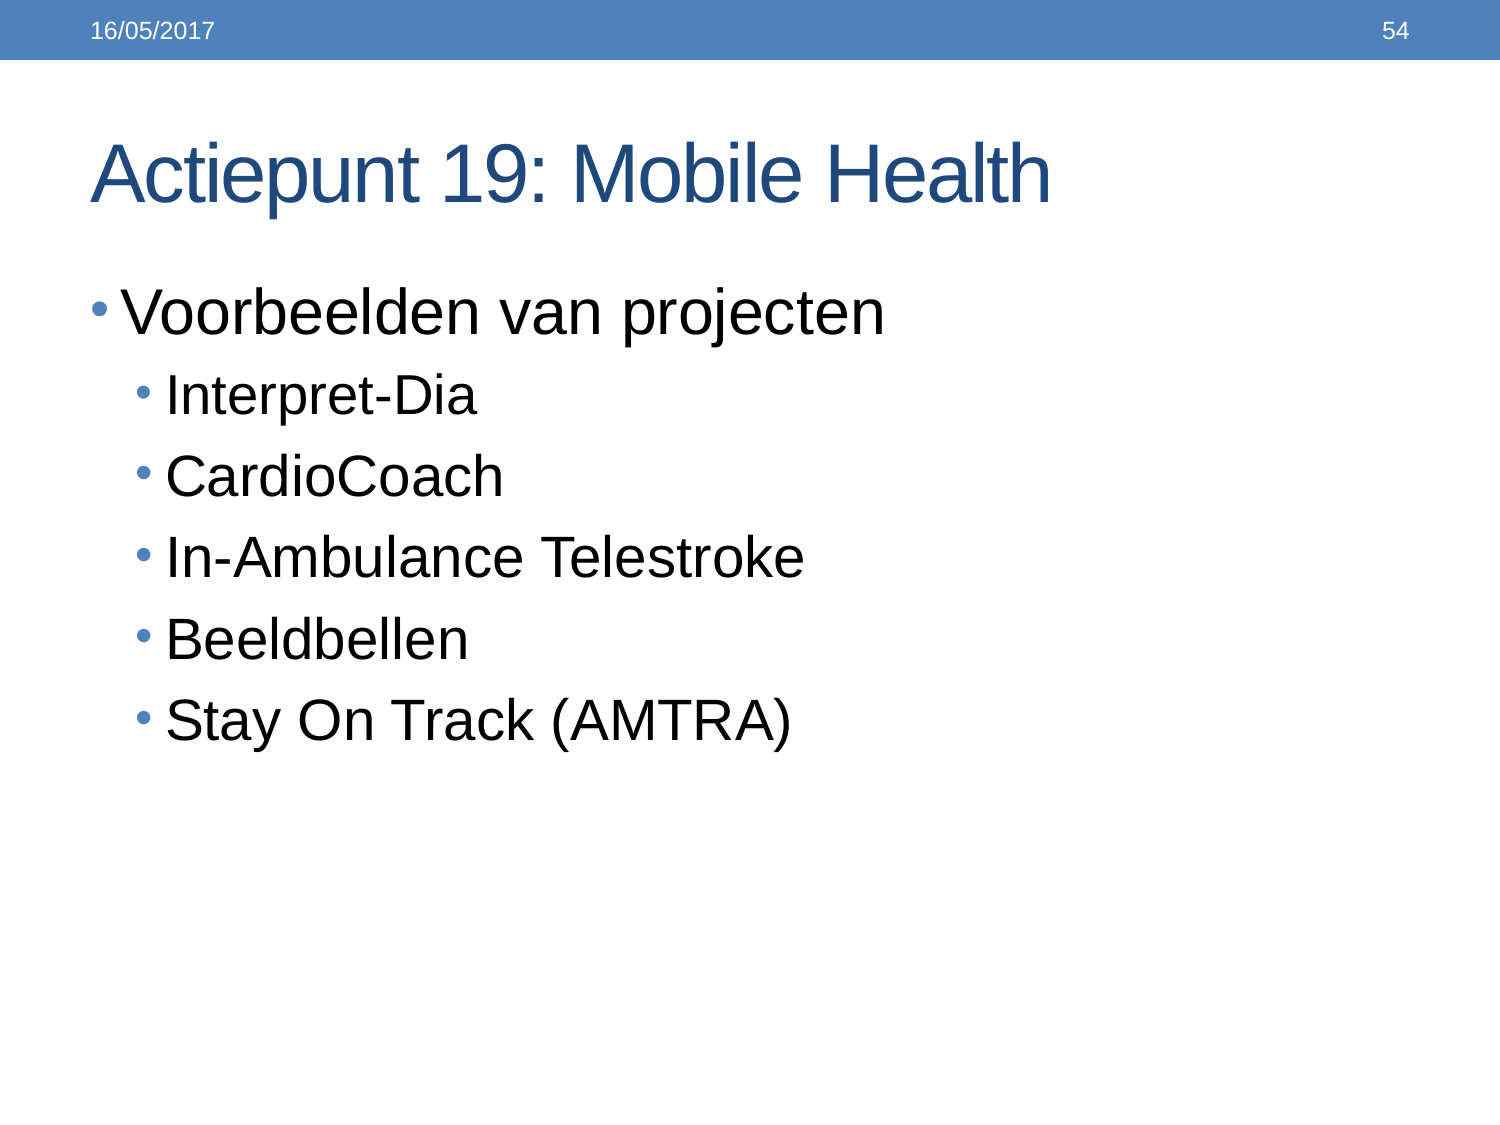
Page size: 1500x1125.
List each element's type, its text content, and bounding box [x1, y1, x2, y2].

slide_number 54 [1250, 3, 1425, 57]
title Actiepunt 19: Mobile Health [75, 87, 1425, 250]
list Voorbeelden van projecten Interpret-Dia CardioCoach In-Ambulance Telestroke Beeldbellen Stay On Track (AMTRA) [75, 262, 1425, 1063]
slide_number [75, 3, 550, 57]
